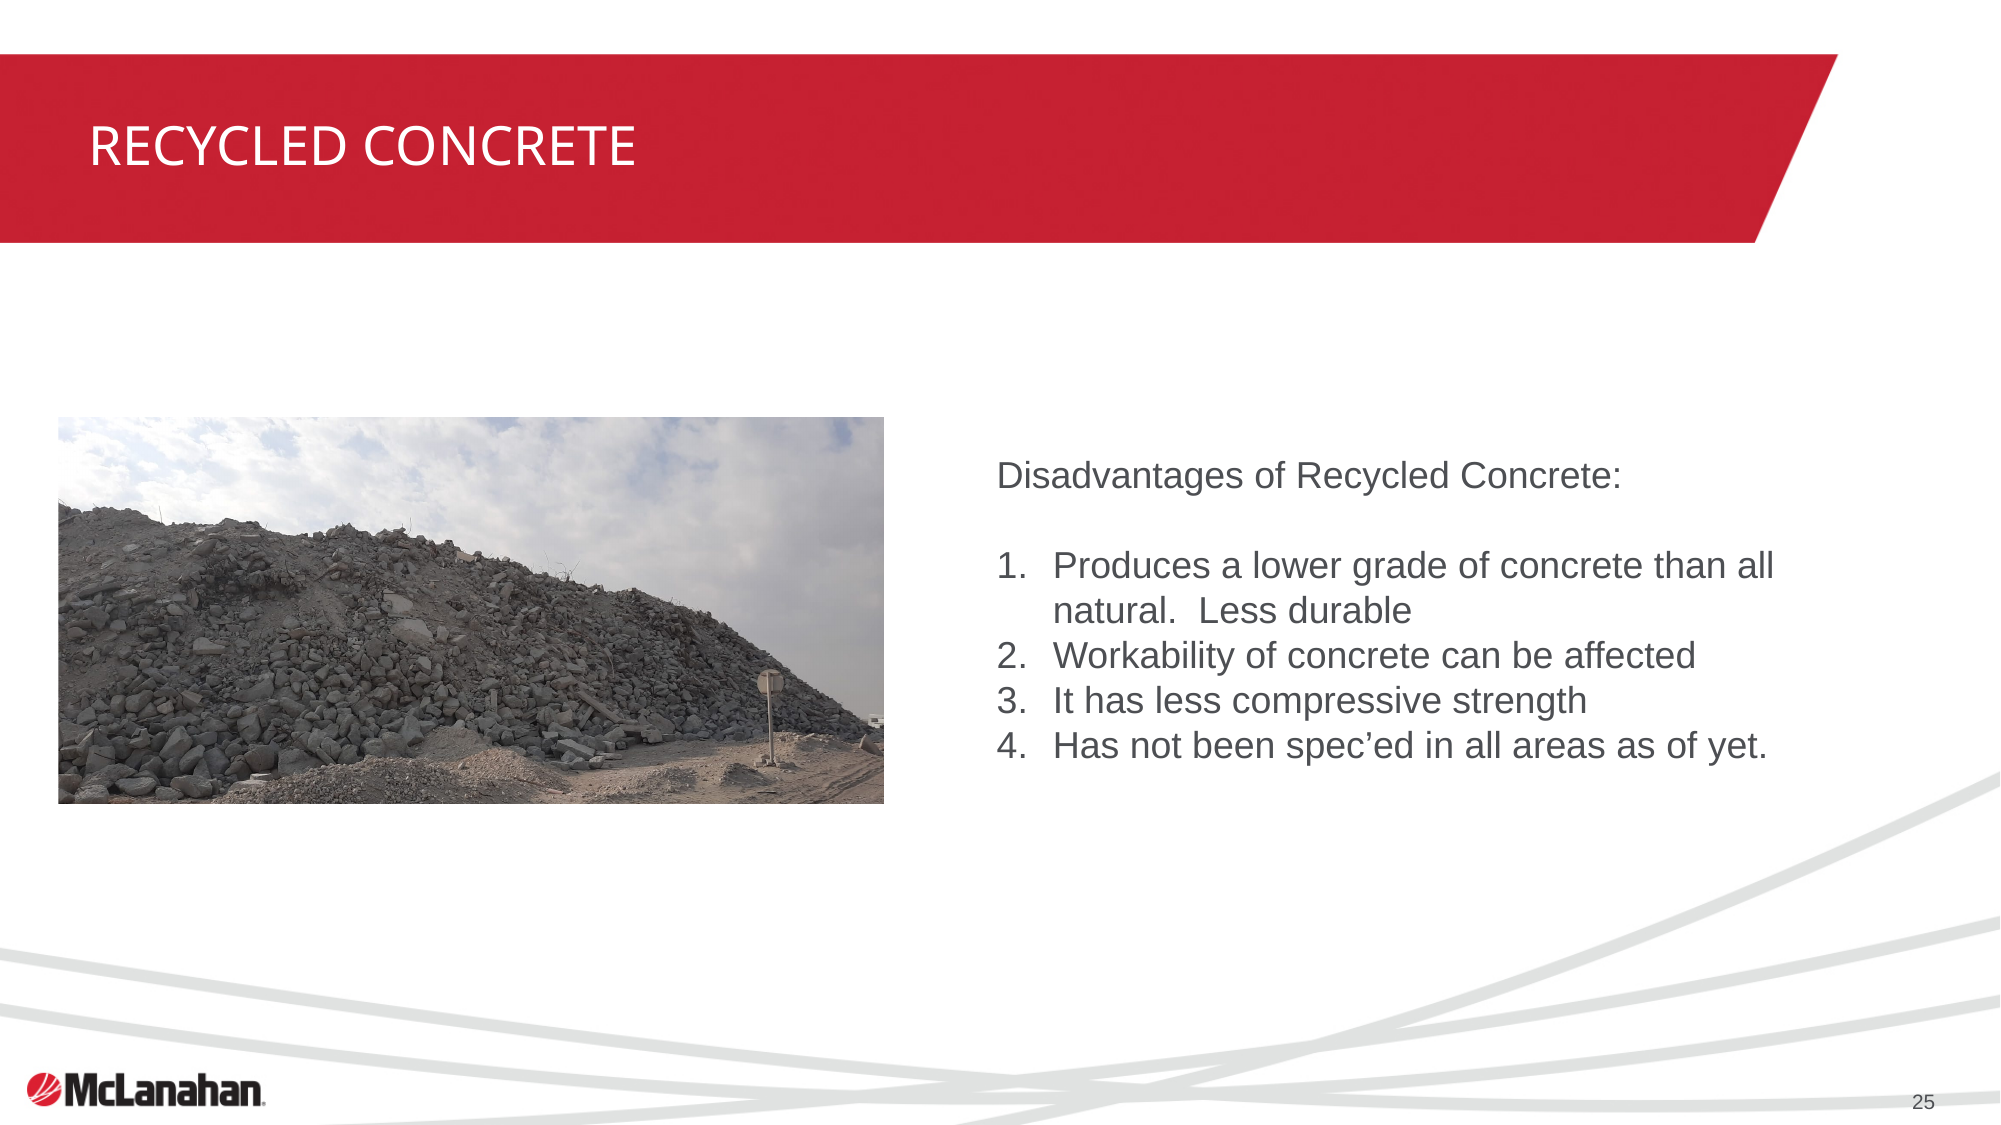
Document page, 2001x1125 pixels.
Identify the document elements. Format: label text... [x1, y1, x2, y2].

text_box Disadvantages of Recycled Concrete: Produces a lower grade of concrete than all natural. Less durable Workability of concrete can be affected It has less compressive strength Has not been spec’ed in all areas as of yet. [981, 444, 1790, 774]
title RECYCLED CONCRETE [73, 78, 1746, 210]
slide_number 25 [1433, 1059, 1951, 1125]
picture [0, 0, 2001, 1125]
